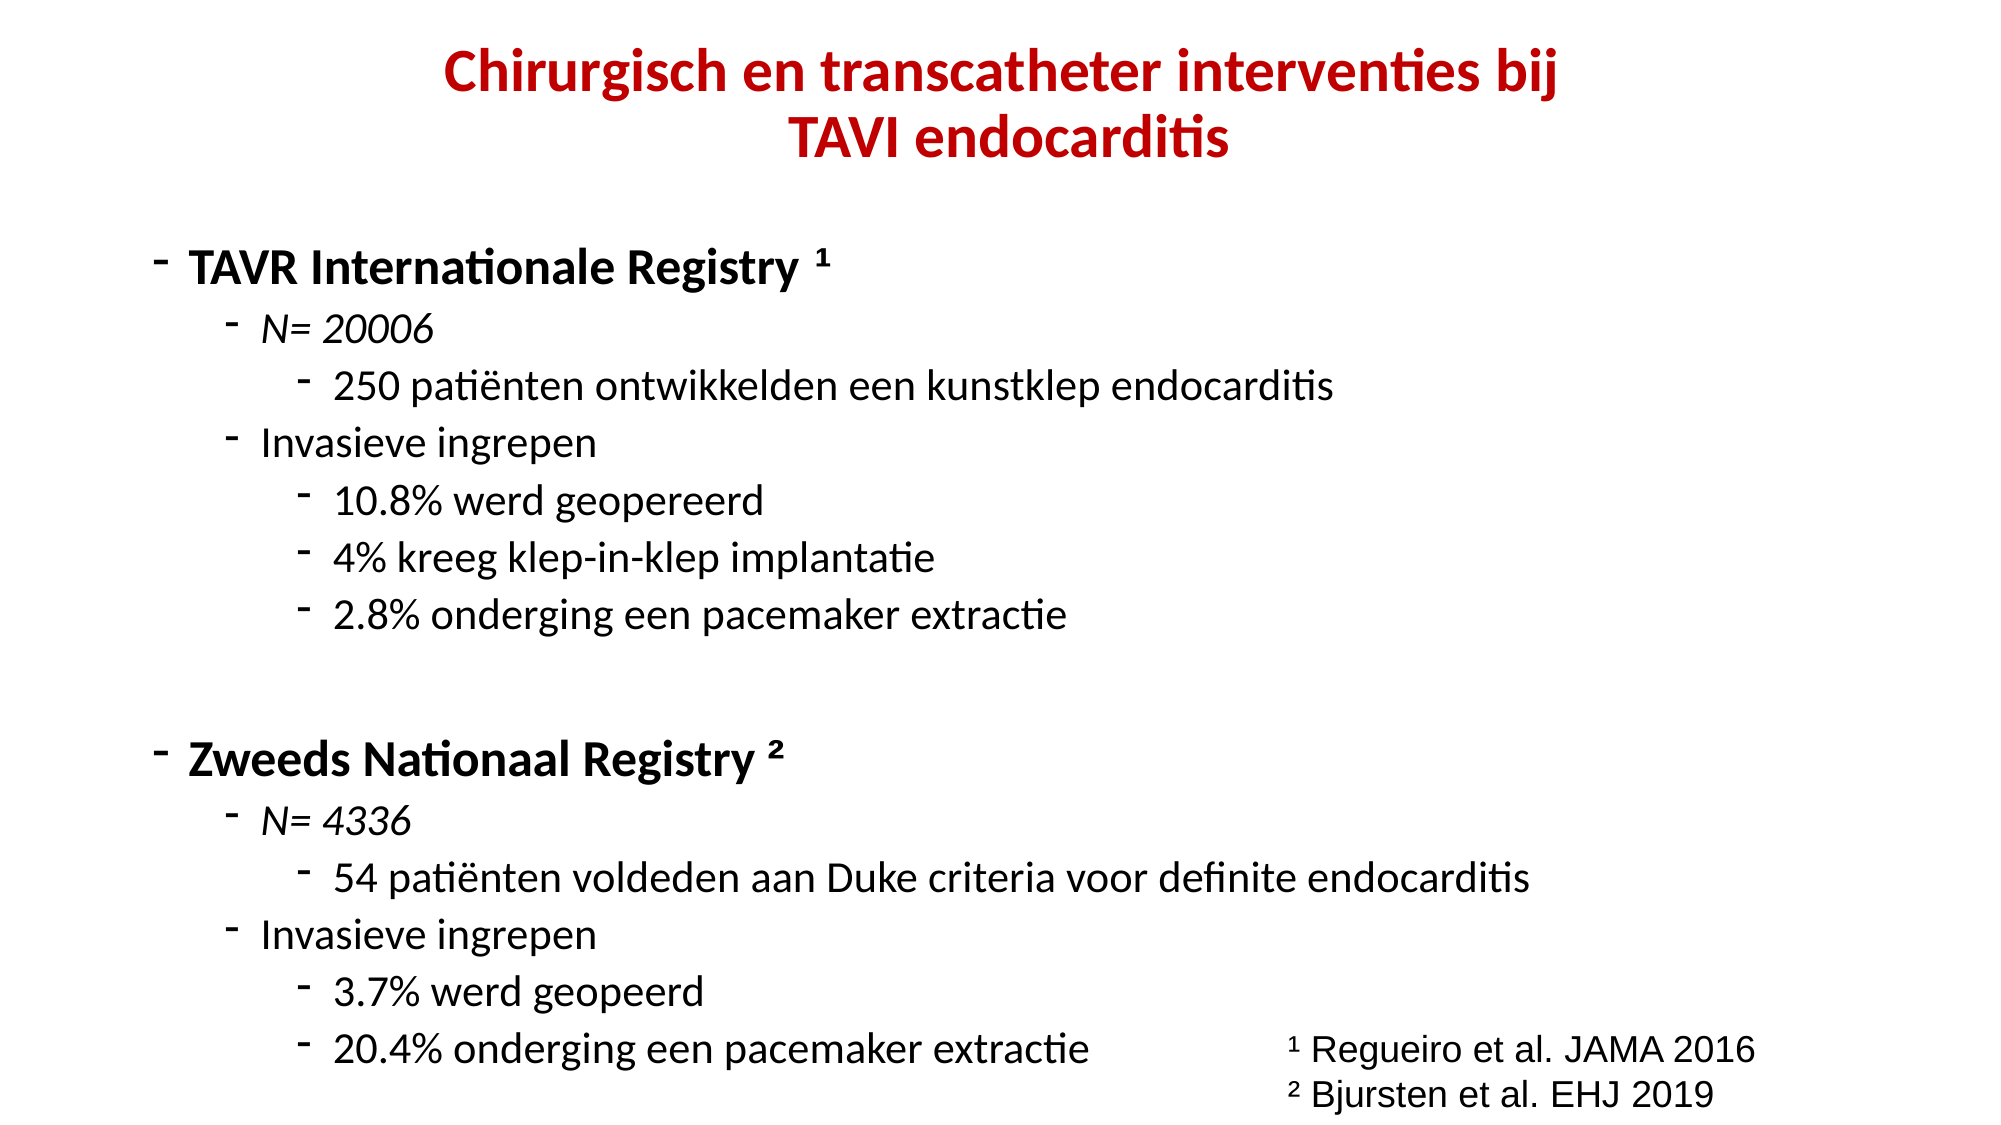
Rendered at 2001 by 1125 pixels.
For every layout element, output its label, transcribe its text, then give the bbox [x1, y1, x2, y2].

title Chirurgisch en transcatheter interventies bij TAVI endocarditis [146, 29, 1872, 179]
list TAVR Internationale Registry ¹ N= 20006 250 patiënten ontwikkelden een kunstklep endocarditis Invasieve ingrepen 10.8% werd geopereerd 4% kreeg klep-in-klep implantatie 2.8% onderging een pacemaker extractie Zweeds Nationaal Registry ² N= 4336 54 patiënten voldeden aan Duke criteria voor definite endocarditis Invasieve ingrepen 3.7% werd geopeerd 20.4% onderging een pacemaker extractie [137, 232, 1863, 1088]
text_box ¹ Regueiro et al. JAMA 2016 ² Bjursten et al. EHJ 2019 [1273, 1017, 2000, 1123]
